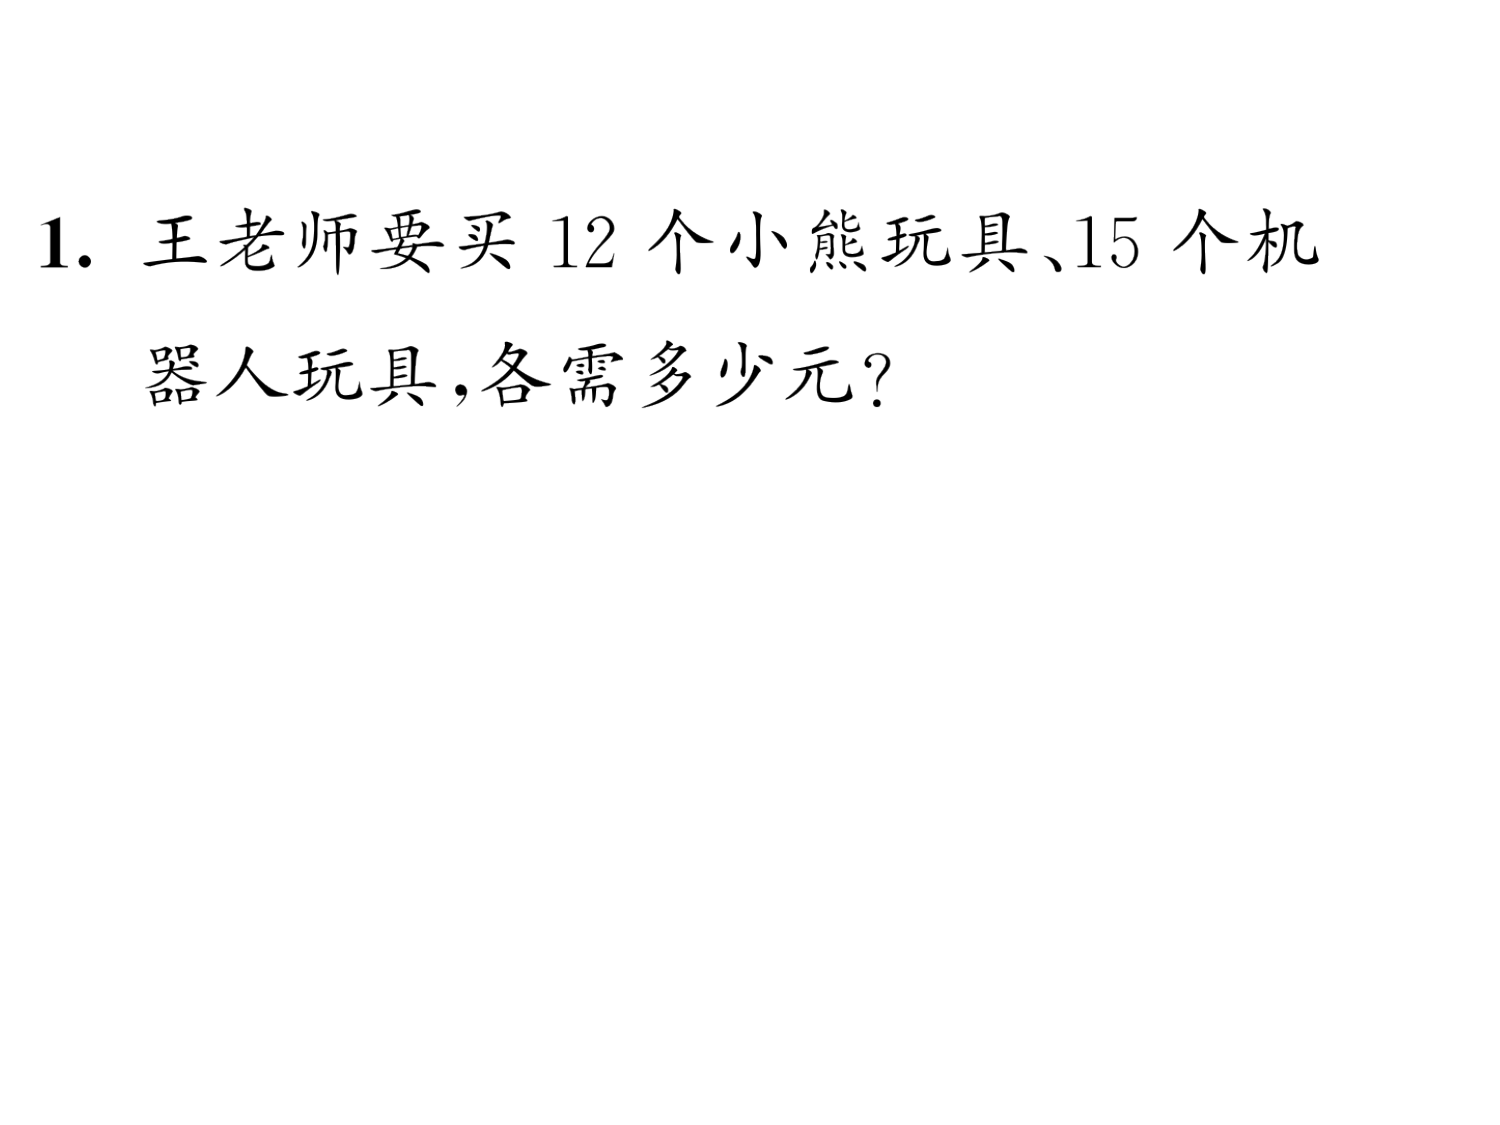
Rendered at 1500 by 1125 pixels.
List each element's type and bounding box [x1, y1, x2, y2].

picture [35, 177, 1453, 984]
